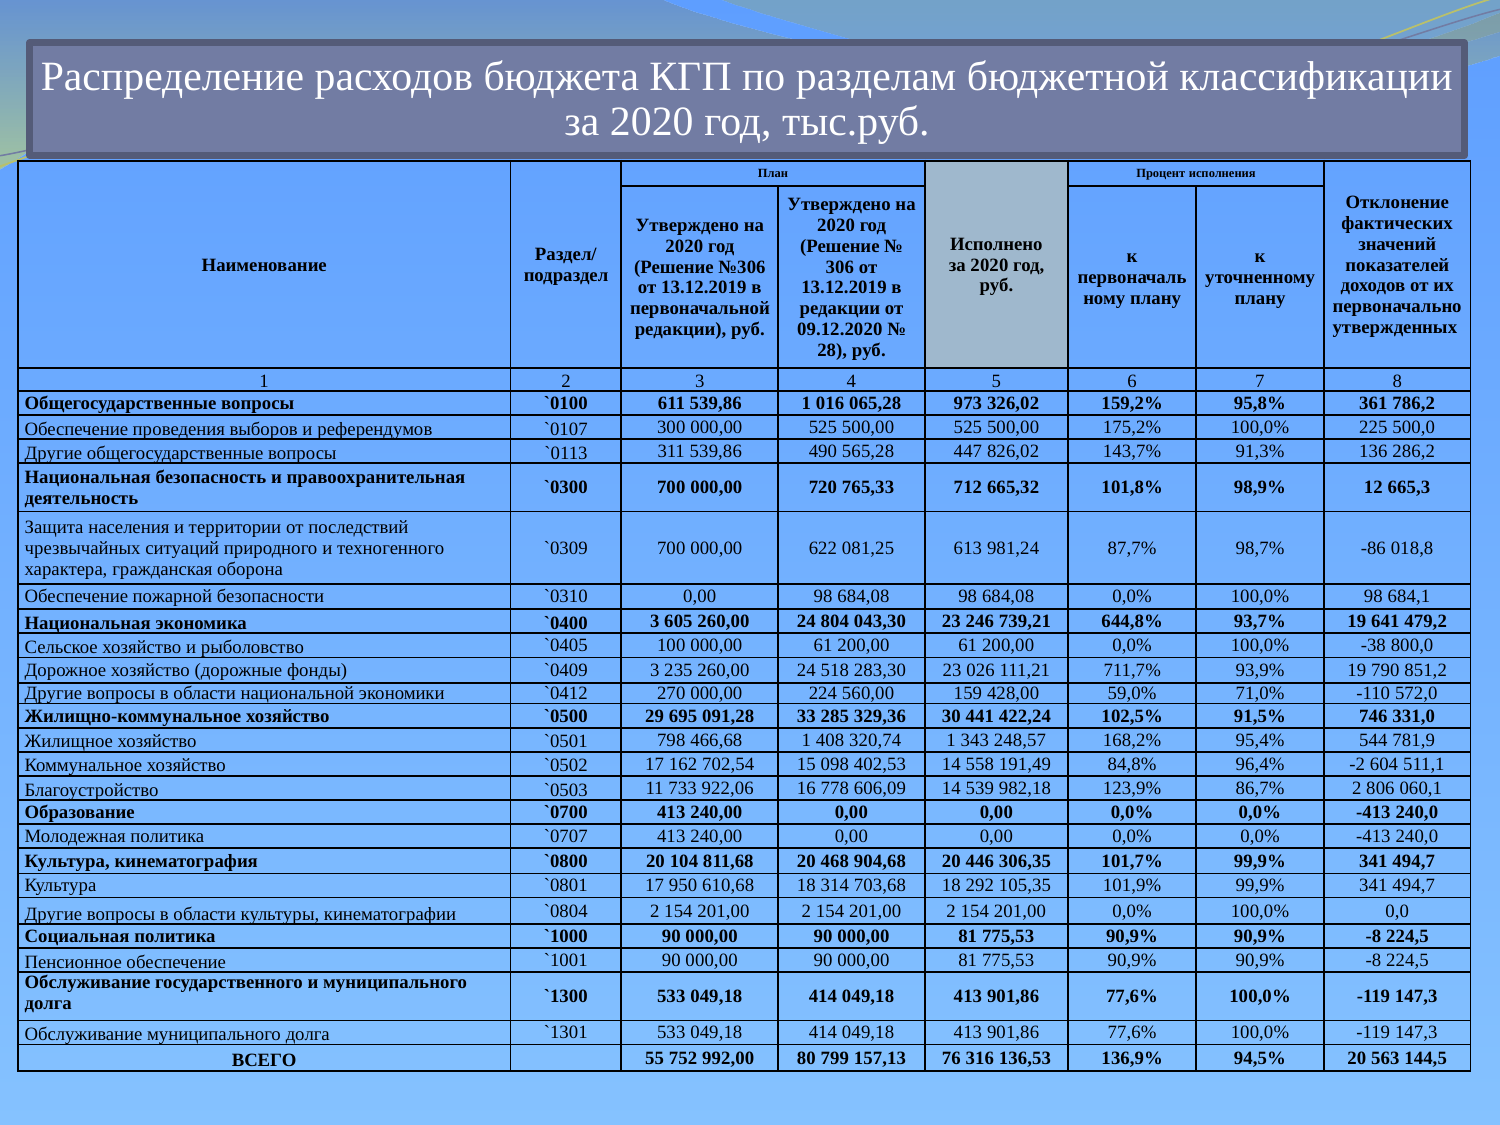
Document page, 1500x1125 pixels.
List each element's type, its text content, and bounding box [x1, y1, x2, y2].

table_cell 225 500,0 [1325, 416, 1470, 438]
table_cell -38 800,0 [1325, 634, 1470, 657]
table_cell 98 684,1 [1325, 585, 1470, 608]
table_cell `0309 [511, 512, 620, 583]
table_cell 0,0% [1069, 825, 1195, 847]
table_cell Другие вопросы в области культуры, кинематографии [19, 898, 510, 923]
table_cell 712 665,32 [926, 464, 1067, 511]
table_cell Другие вопросы в области национальной экономики [19, 684, 510, 703]
table_cell 99,9% [1197, 849, 1323, 873]
table_cell 1 408 320,74 [779, 729, 924, 751]
table_cell 24 804 043,30 [779, 610, 924, 632]
table_cell Общегосударственные вопросы [19, 392, 510, 414]
table_cell 7 [1197, 369, 1323, 390]
table_cell 0,0% [1069, 585, 1195, 608]
table_cell 20 468 904,68 [779, 849, 924, 873]
table_cell 973 326,02 [926, 392, 1067, 414]
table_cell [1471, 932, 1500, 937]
table_cell `1001 [511, 949, 620, 971]
table_cell 19 790 851,2 [1325, 658, 1470, 682]
table_header План [622, 170, 924, 185]
table_cell 100,0% [1197, 1021, 1323, 1044]
table_cell 700 000,00 [622, 464, 777, 511]
table_cell 100,0% [1197, 634, 1323, 657]
table_cell 525 500,00 [779, 416, 924, 438]
table_cell 84,8% [1069, 753, 1195, 775]
table_cell -8 224,5 [1325, 949, 1470, 971]
table_cell -413 240,0 [1325, 825, 1470, 847]
table_cell 100,0% [1197, 973, 1323, 1020]
table_cell `0502 [511, 753, 620, 775]
table_cell 18 314 703,68 [779, 874, 924, 897]
table_cell 413 901,86 [926, 973, 1067, 1020]
table_cell 23 026 111,21 [926, 658, 1067, 682]
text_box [29, 42, 1465, 162]
table_cell 101,7% [1069, 849, 1195, 873]
table_cell 90 000,00 [779, 949, 924, 971]
table_cell 159,2% [1471, 633, 1500, 639]
table_cell 20 563 144,5 [1325, 1045, 1470, 1070]
table_cell 101,9% [1069, 874, 1195, 897]
table_cell 644,8% [1069, 610, 1195, 632]
table_cell Социальная политика [19, 925, 510, 947]
table_cell `0412 [511, 684, 620, 703]
table_cell `1000 [511, 925, 620, 947]
table_cell 94,5% [1197, 1045, 1323, 1070]
table_cell 11 733 922,06 [622, 777, 777, 799]
table_cell 81 775,53 [926, 925, 1067, 947]
table_cell `0310 [511, 585, 620, 608]
table_cell 0,00 [926, 801, 1067, 823]
table_cell Жилищно-коммунальное хозяйство [19, 704, 510, 727]
table_cell -413 240,0 [1325, 801, 1470, 823]
table_cell ВСЕГО [19, 1045, 510, 1070]
table_cell Другие общегосударственные вопросы [19, 440, 510, 462]
table_cell 87,7% [1069, 512, 1195, 583]
table_cell 90,9% [1069, 949, 1195, 971]
table_cell 0,00 [622, 585, 777, 608]
table_header Отклонение фактических значений показателей доходов от их первоначально утвержденных [1325, 162, 1470, 367]
table_cell 19 641 479,2 [1325, 610, 1470, 632]
table_cell 95,4% [1197, 729, 1323, 751]
table_cell -119 147,3 [1325, 973, 1470, 1020]
table_cell Культура [19, 874, 510, 897]
table_cell 1 016 065,28 [779, 392, 924, 414]
table_header Наименование [19, 162, 510, 367]
table_cell 0,0 [1325, 898, 1470, 923]
table_cell 136,9% [1069, 1045, 1195, 1070]
table_cell Обеспечение пожарной безопасности [19, 585, 510, 608]
table_cell 611 539,86 [622, 392, 777, 414]
table_cell 90 000,00 [622, 925, 777, 947]
table_cell Сельское хозяйство и рыболовство [19, 634, 510, 657]
table_cell 100,0% [1197, 416, 1323, 438]
table_cell Национальная экономика [19, 610, 510, 632]
table_cell 1 343 248,57 [926, 729, 1067, 751]
table_cell 15 098 402,53 [779, 753, 924, 775]
table_cell Пенсионное обеспечение [19, 949, 510, 971]
table_cell 0,00 [779, 825, 924, 847]
table_cell -110 572,0 [1325, 684, 1470, 703]
table_cell Обслуживание муниципального долга [19, 1021, 510, 1044]
table_cell `1301 [511, 1021, 620, 1044]
table_cell 77,6% [1069, 973, 1195, 1020]
table_cell `0107 [511, 416, 620, 438]
table_cell 159,2% [1069, 392, 1195, 414]
table_cell 2 154 201,00 [779, 898, 924, 923]
table_cell 0,00 [779, 801, 924, 823]
table_cell 61 200,00 [779, 634, 924, 657]
table_cell 98 684,08 [926, 585, 1067, 608]
table_cell -119 147,3 [1325, 1021, 1470, 1044]
table_cell 80 799 157,13 [779, 1045, 924, 1070]
table_cell Защита населения и территории от последствий чрезвычайных ситуаций природного и техногенного характера, гражданская оборона [19, 512, 510, 583]
table_cell 14 558 191,49 [926, 753, 1067, 775]
table_cell 23 246 739,21 [926, 610, 1067, 632]
table_cell 2 [511, 369, 620, 390]
table_cell 90 000,00 [622, 949, 777, 971]
table_cell 175,2% [1069, 416, 1195, 438]
table_cell 447 826,02 [926, 440, 1067, 462]
table_cell 711,7% [1069, 658, 1195, 682]
table_cell 98 684,08 [779, 585, 924, 608]
table_cell 14 539 982,18 [926, 777, 1067, 799]
table_cell -86 018,8 [1325, 512, 1470, 583]
table_cell 0,0% [1069, 634, 1195, 657]
table_cell 341 494,7 [1325, 874, 1470, 897]
table_cell 136 286,2 [1325, 440, 1470, 462]
table_cell 0,0% [1069, 801, 1195, 823]
table_cell 17 162 702,54 [622, 753, 777, 775]
table_cell 746 331,0 [1325, 704, 1470, 727]
table_cell 798 466,68 [622, 729, 777, 751]
table_cell 490 565,28 [779, 440, 924, 462]
table_header Исполнено за 2020 год, руб. [926, 170, 1067, 367]
table_cell `0409 [511, 658, 620, 682]
table_cell Национальная безопасность и правоохранительная деятельность [19, 464, 510, 511]
table_cell Утверждено на 2020 год (Решение № 306 от 13.12.2019 в редакции от 09.12.2020 № 28), руб. [779, 187, 924, 367]
table_cell 533 049,18 [622, 973, 777, 1020]
table_cell 76 316 136,53 [926, 1045, 1067, 1070]
table_cell `0300 [511, 464, 620, 511]
table_cell [511, 1045, 620, 1070]
table_cell 613 981,24 [926, 512, 1067, 583]
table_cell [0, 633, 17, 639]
table_cell 6 [1069, 369, 1195, 390]
table_cell 533 049,18 [622, 1021, 777, 1044]
table_cell Утверждено на 2020 год (Решение №306 от 13.12.2019 в первоначальной редакции), руб. [622, 187, 777, 367]
table_cell Молодежная политика [19, 825, 510, 847]
table_cell 12 665,3 [1325, 464, 1470, 511]
table_cell 30 441 422,24 [926, 704, 1067, 727]
table_cell `0405 [511, 634, 620, 657]
table_cell 90,9% [1197, 949, 1323, 971]
table_cell -8 224,5 [1325, 925, 1470, 947]
table_cell 100,0% [1197, 585, 1323, 608]
table_cell 700 000,00 [622, 512, 777, 583]
table_cell `0801 [511, 874, 620, 897]
table_cell `0100 [511, 392, 620, 414]
table_cell 91,3% [1197, 440, 1323, 462]
table_cell 544 781,9 [1325, 729, 1470, 751]
table_header 12 235,00 [706, 13, 774, 18]
table_cell 99,9% [1197, 874, 1323, 897]
table_cell 270 000,00 [622, 684, 777, 703]
table_cell `0113 [511, 440, 620, 462]
table_cell 1 [19, 369, 510, 390]
table_cell 98,9% [1197, 464, 1323, 511]
table_cell 168,2% [1069, 729, 1195, 751]
table_cell 101,8% [1069, 464, 1195, 511]
table_cell 90,9% [1069, 925, 1195, 947]
table_cell Дорожное хозяйство (дорожные фонды) [19, 658, 510, 682]
table_header Раздел/ подраздел [511, 170, 620, 367]
table_cell 8 [1325, 369, 1470, 390]
table_cell 3 [622, 369, 777, 390]
table_cell 5 [926, 369, 1067, 390]
table_cell Культура, кинематография [19, 849, 510, 873]
table_cell `0400 [511, 610, 620, 632]
table_cell Обеспечение проведения выборов и референдумов [19, 416, 510, 438]
table_cell 90 000,00 [779, 925, 924, 947]
table_cell 525 500,00 [926, 416, 1067, 438]
table_cell 143,7% [1069, 440, 1195, 462]
table_cell 93,9% [1197, 658, 1323, 682]
table_cell к первоначальному плану [1069, 187, 1195, 367]
table_cell 413 240,00 [622, 801, 777, 823]
table_cell 0,0% [1069, 898, 1195, 923]
table_cell 24 518 283,30 [779, 658, 924, 682]
table_cell 59,0% [1069, 684, 1195, 703]
table_cell `0501 [511, 729, 620, 751]
table_cell 33 285 329,36 [779, 704, 924, 727]
table_cell 720 765,33 [779, 464, 924, 511]
table_cell 90,9% [1197, 925, 1323, 947]
table_cell 224 560,00 [779, 684, 924, 703]
table_cell -2 604 511,1 [1325, 753, 1470, 775]
table_cell 17 950 610,68 [622, 874, 777, 897]
table_cell 622 081,25 [779, 512, 924, 583]
table_cell 159 428,00 [926, 684, 1067, 703]
table_cell 413 901,86 [926, 1021, 1067, 1044]
table_cell 0,0% [1197, 825, 1323, 847]
table_cell 311 539,86 [622, 440, 777, 462]
table_cell 81 775,53 [926, 949, 1067, 971]
table_cell 55 752 992,00 [622, 1045, 777, 1070]
table_cell 100,0% [1197, 898, 1323, 923]
table_cell 61 200,00 [926, 634, 1067, 657]
table_cell 29 695 091,28 [622, 704, 777, 727]
table_cell 71,0% [1197, 684, 1323, 703]
table_cell 414 049,18 [779, 1021, 924, 1044]
table_cell 3 605 260,00 [622, 610, 777, 632]
table_cell 86,7% [1197, 777, 1323, 799]
table_cell 98,7% [1197, 512, 1323, 583]
table_cell 16 778 606,09 [779, 777, 924, 799]
table_cell 100 000,00 [622, 634, 777, 657]
table_cell 341 494,7 [1325, 849, 1470, 873]
table_cell 4 [779, 369, 924, 390]
table_cell к уточненному плану [1197, 187, 1323, 367]
table_cell 91,5% [1197, 704, 1323, 727]
table_cell 77,6% [1069, 1021, 1195, 1044]
table_cell `0800 [511, 849, 620, 873]
table_header Процент исполнения [1069, 170, 1323, 185]
table_cell 123,9% [1069, 777, 1195, 799]
table_cell 300 000,00 [622, 416, 777, 438]
table_cell 96,4% [1197, 753, 1323, 775]
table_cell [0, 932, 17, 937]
table_cell 20 104 811,68 [622, 849, 777, 873]
table_cell 0,00 [926, 825, 1067, 847]
table_cell 361 786,2 [1325, 392, 1470, 414]
table_cell 2 154 201,00 [926, 898, 1067, 923]
table_cell `0500 [511, 704, 620, 727]
table_cell `0707 [511, 825, 620, 847]
table_cell 93,7% [1197, 610, 1323, 632]
table_cell Обслуживание государственного и муниципального долга [19, 973, 510, 1020]
table_cell 102,5% [1069, 704, 1195, 727]
table_cell Благоустройство [19, 777, 510, 799]
table_cell 18 292 105,35 [926, 874, 1067, 897]
table_cell 3 235 260,00 [622, 658, 777, 682]
table_cell 20 446 306,35 [926, 849, 1067, 873]
table_cell `0503 [511, 777, 620, 799]
table_cell Жилищное хозяйство [19, 729, 510, 751]
table_cell 2 806 060,1 [1325, 777, 1470, 799]
table_cell 413 240,00 [622, 825, 777, 847]
table_cell Образование [19, 801, 510, 823]
table_cell `0804 [511, 898, 620, 923]
table_cell 414 049,18 [779, 973, 924, 1020]
table_cell `0700 [511, 801, 620, 823]
table_cell `1300 [511, 973, 620, 1020]
table_cell 2 154 201,00 [622, 898, 777, 923]
table_cell Коммунальное хозяйство [19, 753, 510, 775]
table_cell 95,8% [1197, 392, 1323, 414]
table_cell 0,0% [1197, 801, 1323, 823]
